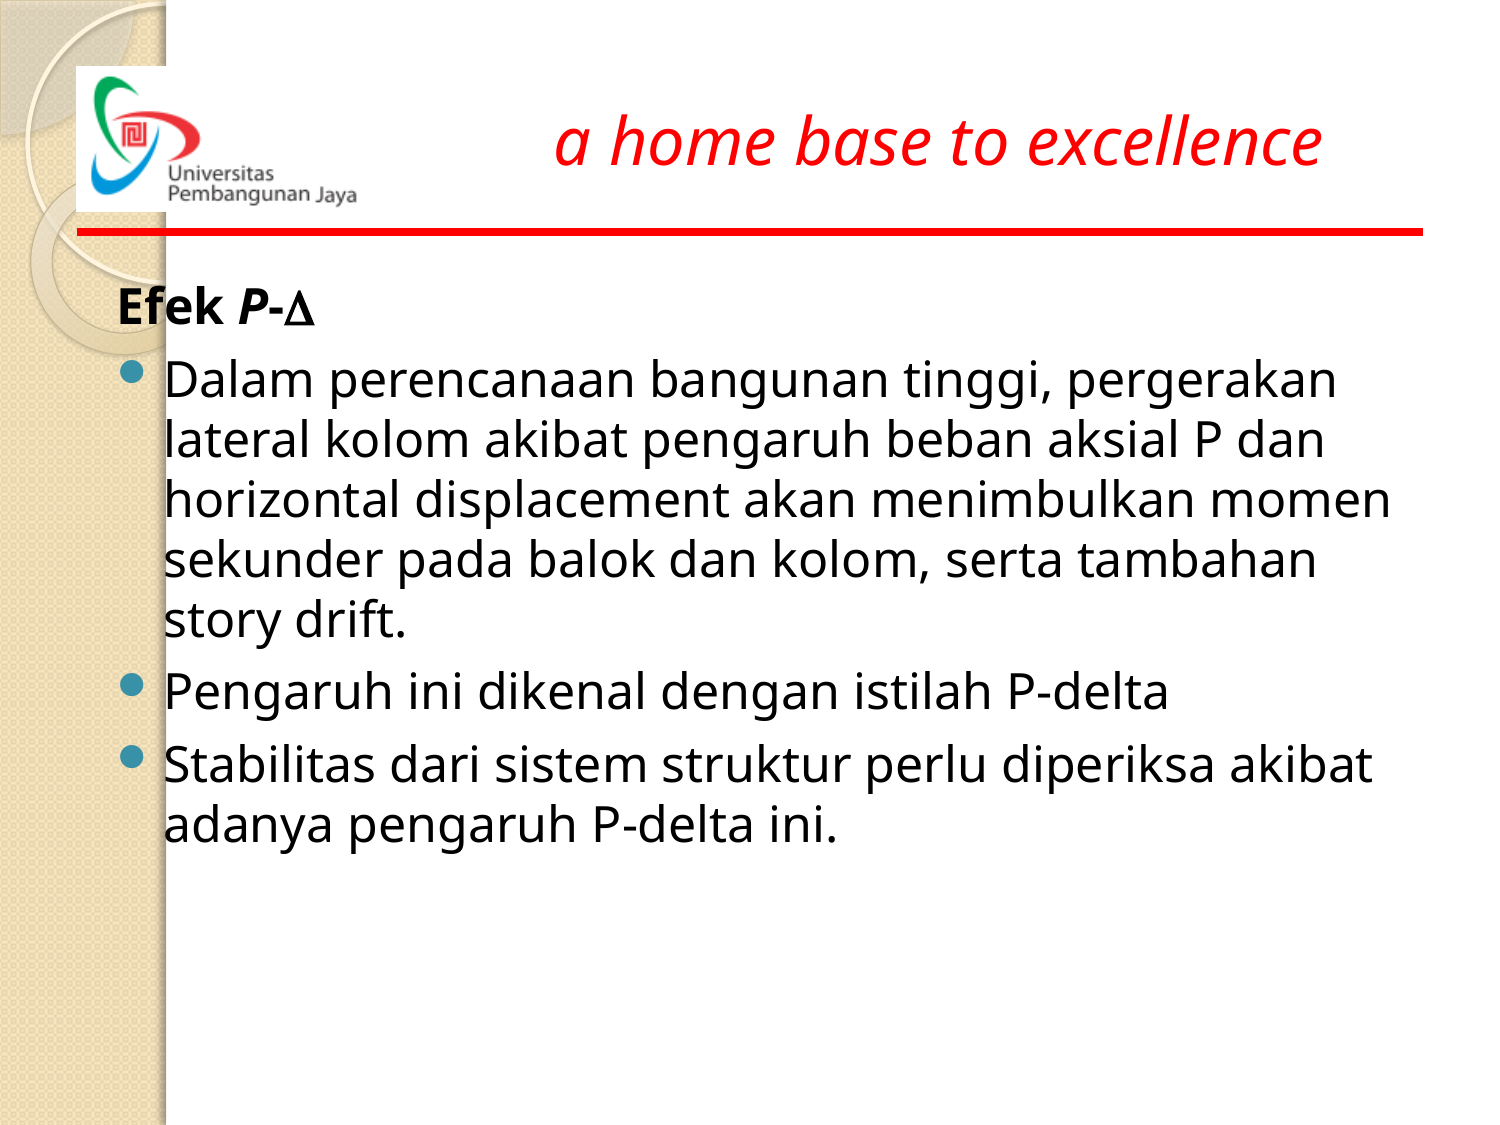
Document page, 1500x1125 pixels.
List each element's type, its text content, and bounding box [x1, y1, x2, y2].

picture [76, 66, 366, 212]
list Efek P-D Dalam perencanaan bangunan tinggi, pergerakan lateral kolom akibat pengaruh beban aksial P dan horizontal displacement akan menimbulkan momen sekunder pada balok dan kolom, serta tambahan story drift. Pengaruh ini dikenal dengan istilah P-delta Stabilitas dari sistem struktur perlu diperiksa akibat adanya pengaruh P-delta ini. [88, 267, 1424, 1059]
